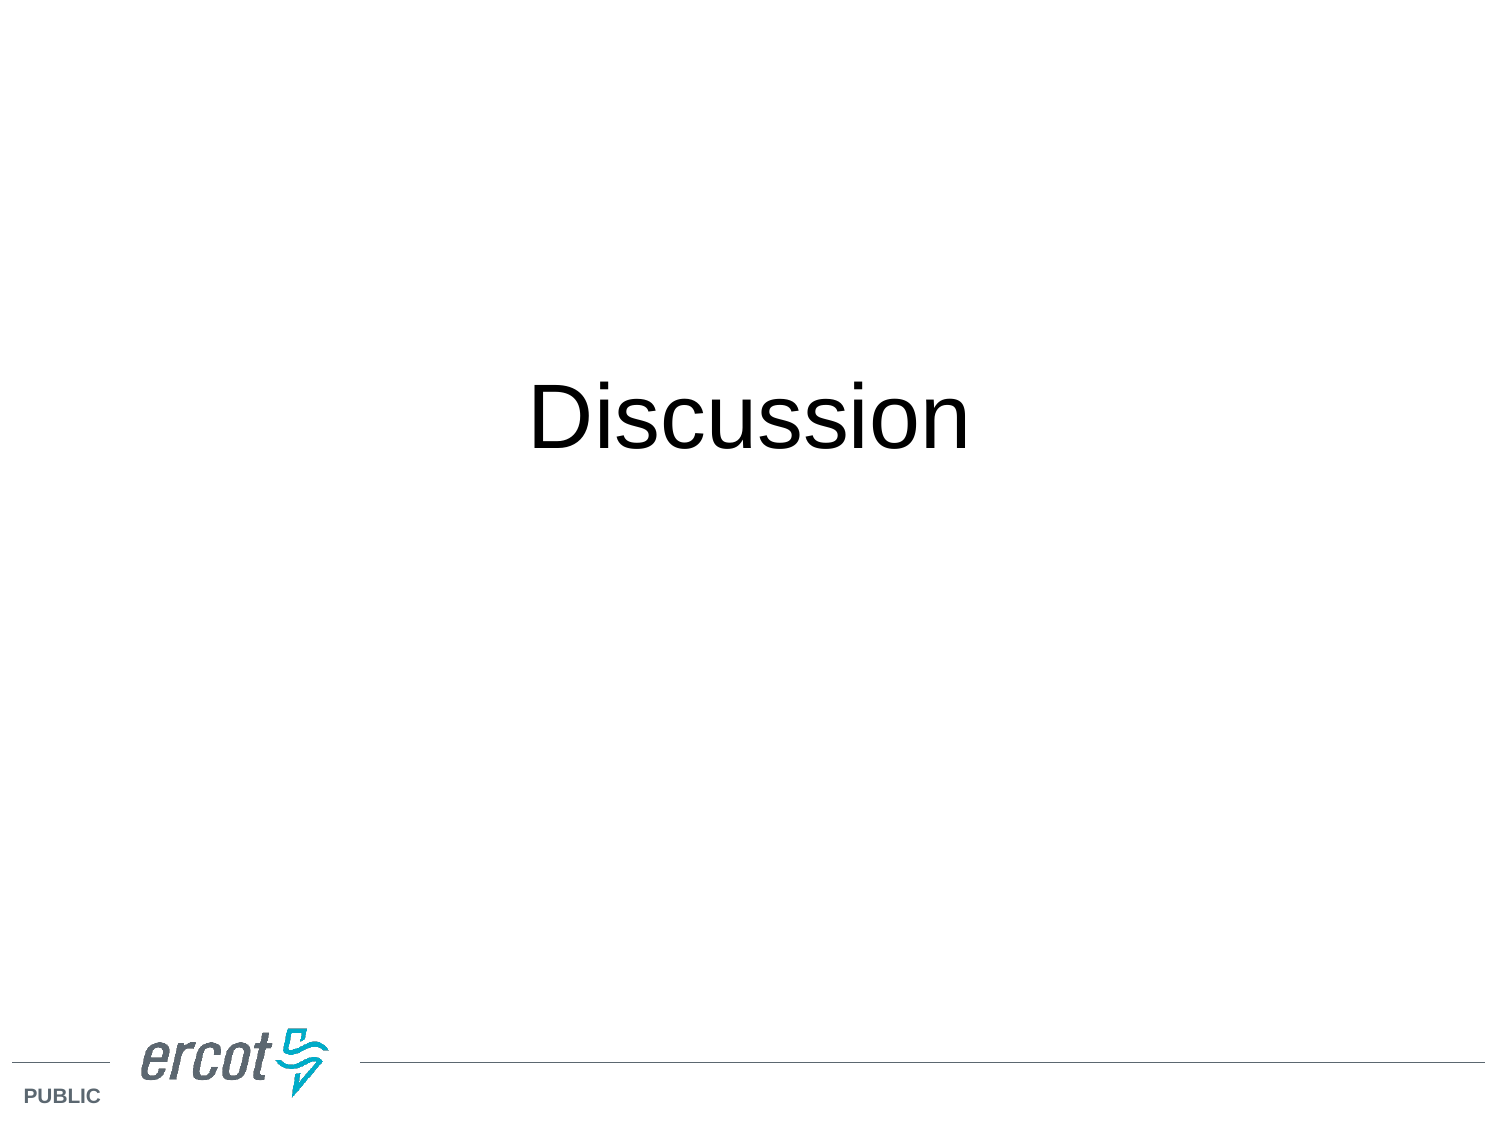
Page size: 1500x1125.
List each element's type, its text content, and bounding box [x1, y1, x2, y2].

title Discussion [112, 349, 1388, 591]
picture [137, 1024, 332, 1100]
